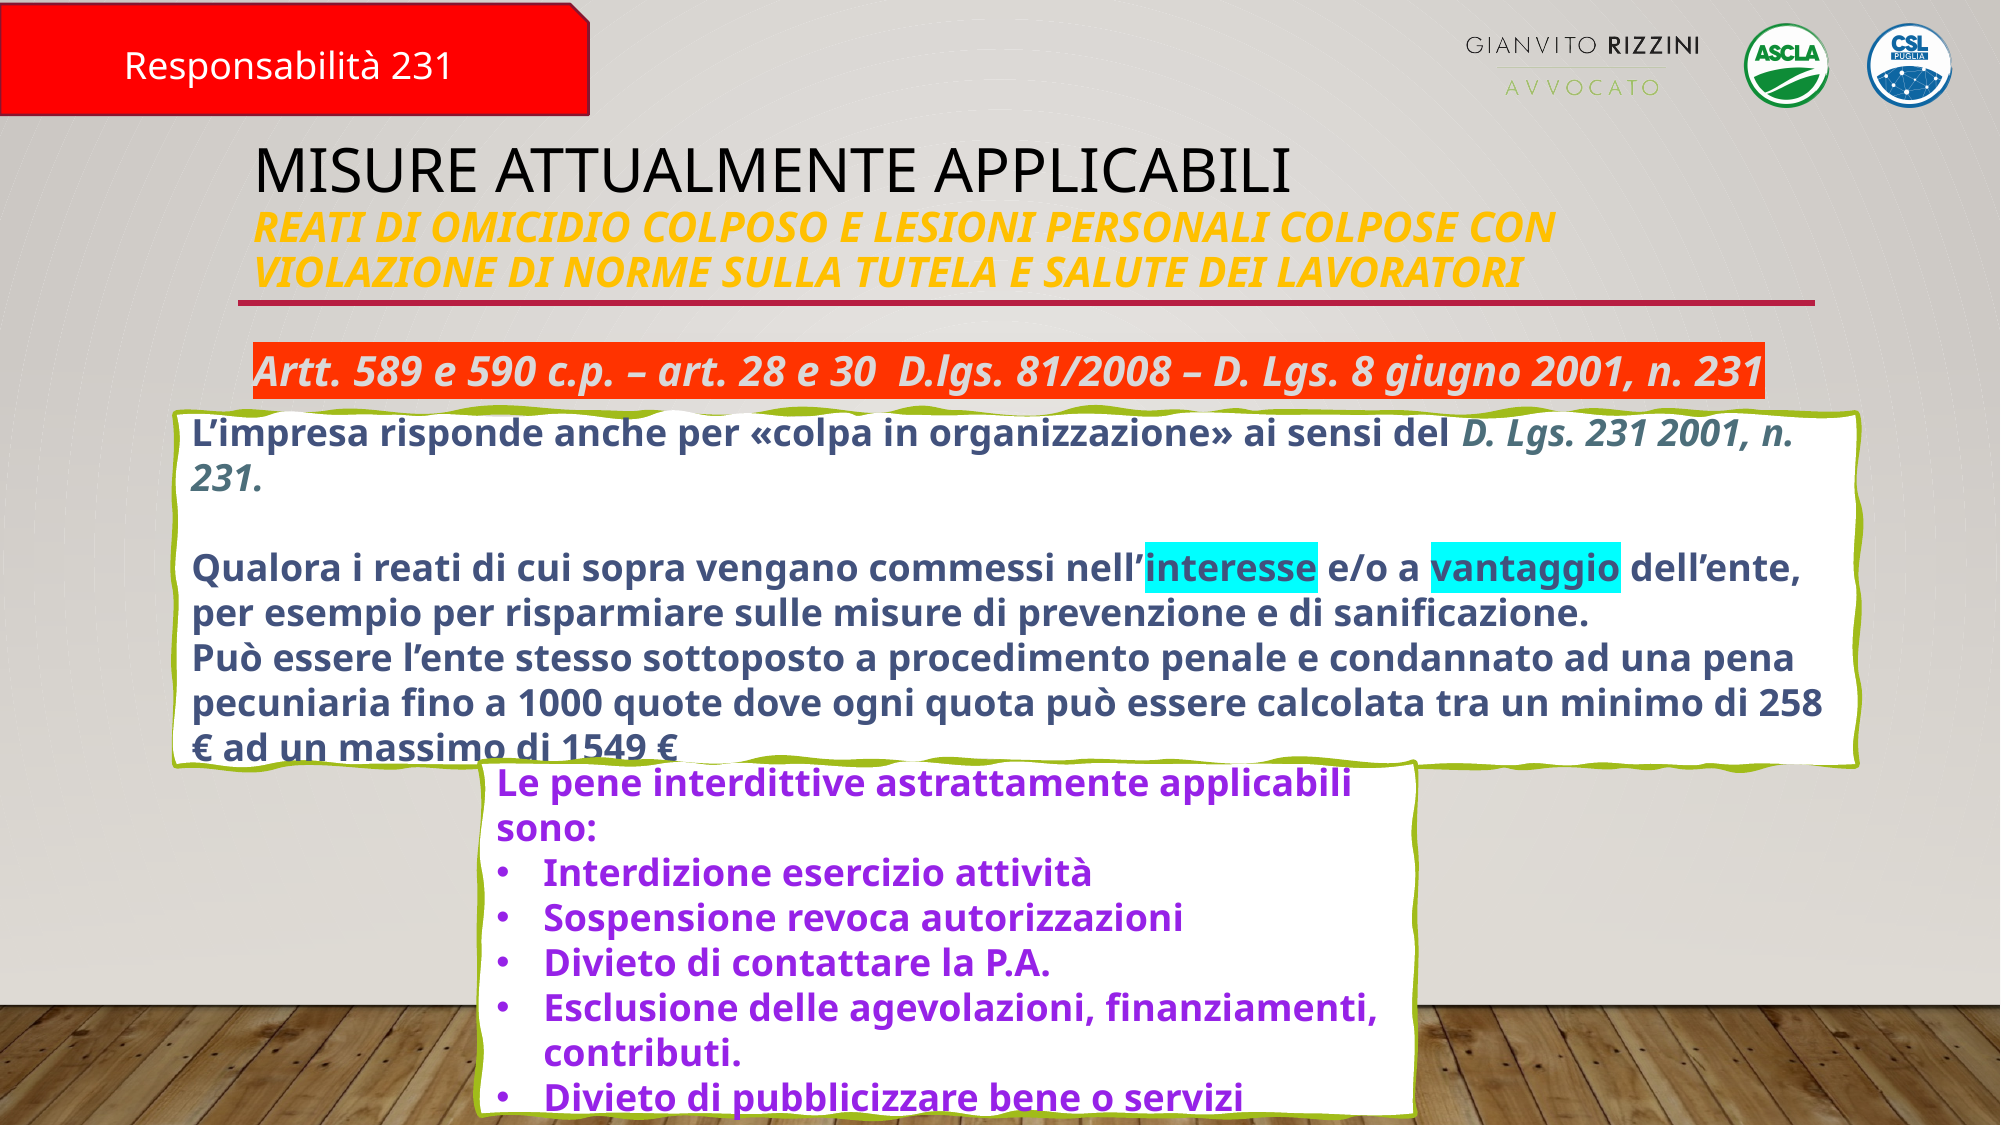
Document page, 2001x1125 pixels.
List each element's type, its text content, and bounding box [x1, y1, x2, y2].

picture [1742, 22, 1830, 110]
picture [0, 1005, 2000, 1125]
text_box L’impresa risponde anche per «colpa in organizzazione» ai sensi del D. Lgs. 231 2001, n. 231. Qualora i reati di cui sopra vengano commessi nell’interesse e/o a vantaggio dell’ente, per esempio per risparmiare sulle misure di prevenzione e di sanificazione. Può essere l’ente stesso sottoposto a procedimento penale e condannato ad una pena pecuniaria fino a 1000 quote dove ogni quota può essere calcolata tra un minimo di 258 € ad un massimo di 1549 € [172, 408, 1861, 770]
list Artt. 589 e 590 c.p. – art. 28 e 30 D.lgs. 81/2008 – D. Lgs. 8 giugno 2001, n. 231 [238, 327, 1814, 415]
text_box [1414, 764, 1824, 843]
text_box Le pene interdittive astrattamente applicabili sono: Interdizione esercizio attività Sospensione revoca autorizzazioni Divieto di contattare la P.A. Esclusione delle agevolazioni, finanziamenti, contributi. Divieto di pubblicizzare bene o servizi [476, 758, 1416, 1118]
picture [1865, 22, 1953, 110]
text_box Responsabilità 231 [0, 2, 590, 117]
text_box [176, 762, 484, 843]
picture [1459, 30, 1707, 102]
title Misure attualmente applicabili REATI DI OMICIDIO COLPOSO E LESIONI PERSONALI COLPOSE CON VIOLAZIONE DI NORME SULLA TUTELA E SALUTE DEI LAVORATORI [238, 131, 1814, 305]
